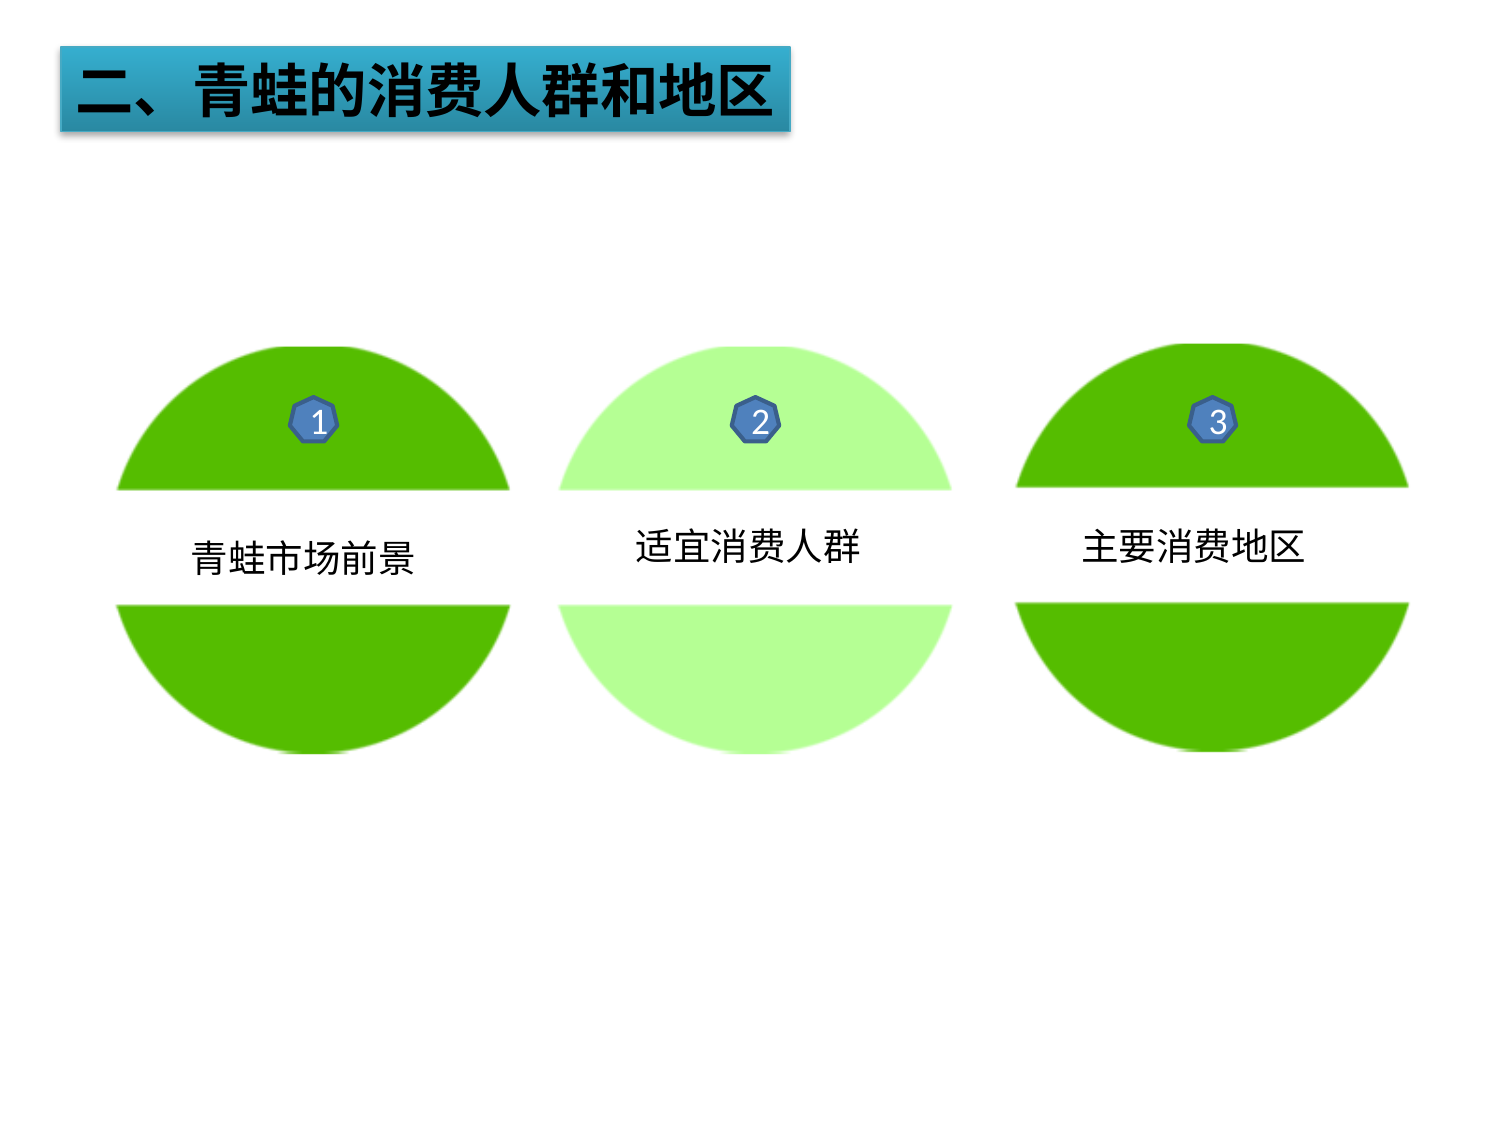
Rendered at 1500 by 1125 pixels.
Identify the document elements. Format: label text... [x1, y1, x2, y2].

text_box 二、青蛙的消费人群和地区 [60, 46, 791, 132]
picture [58, 325, 1468, 812]
